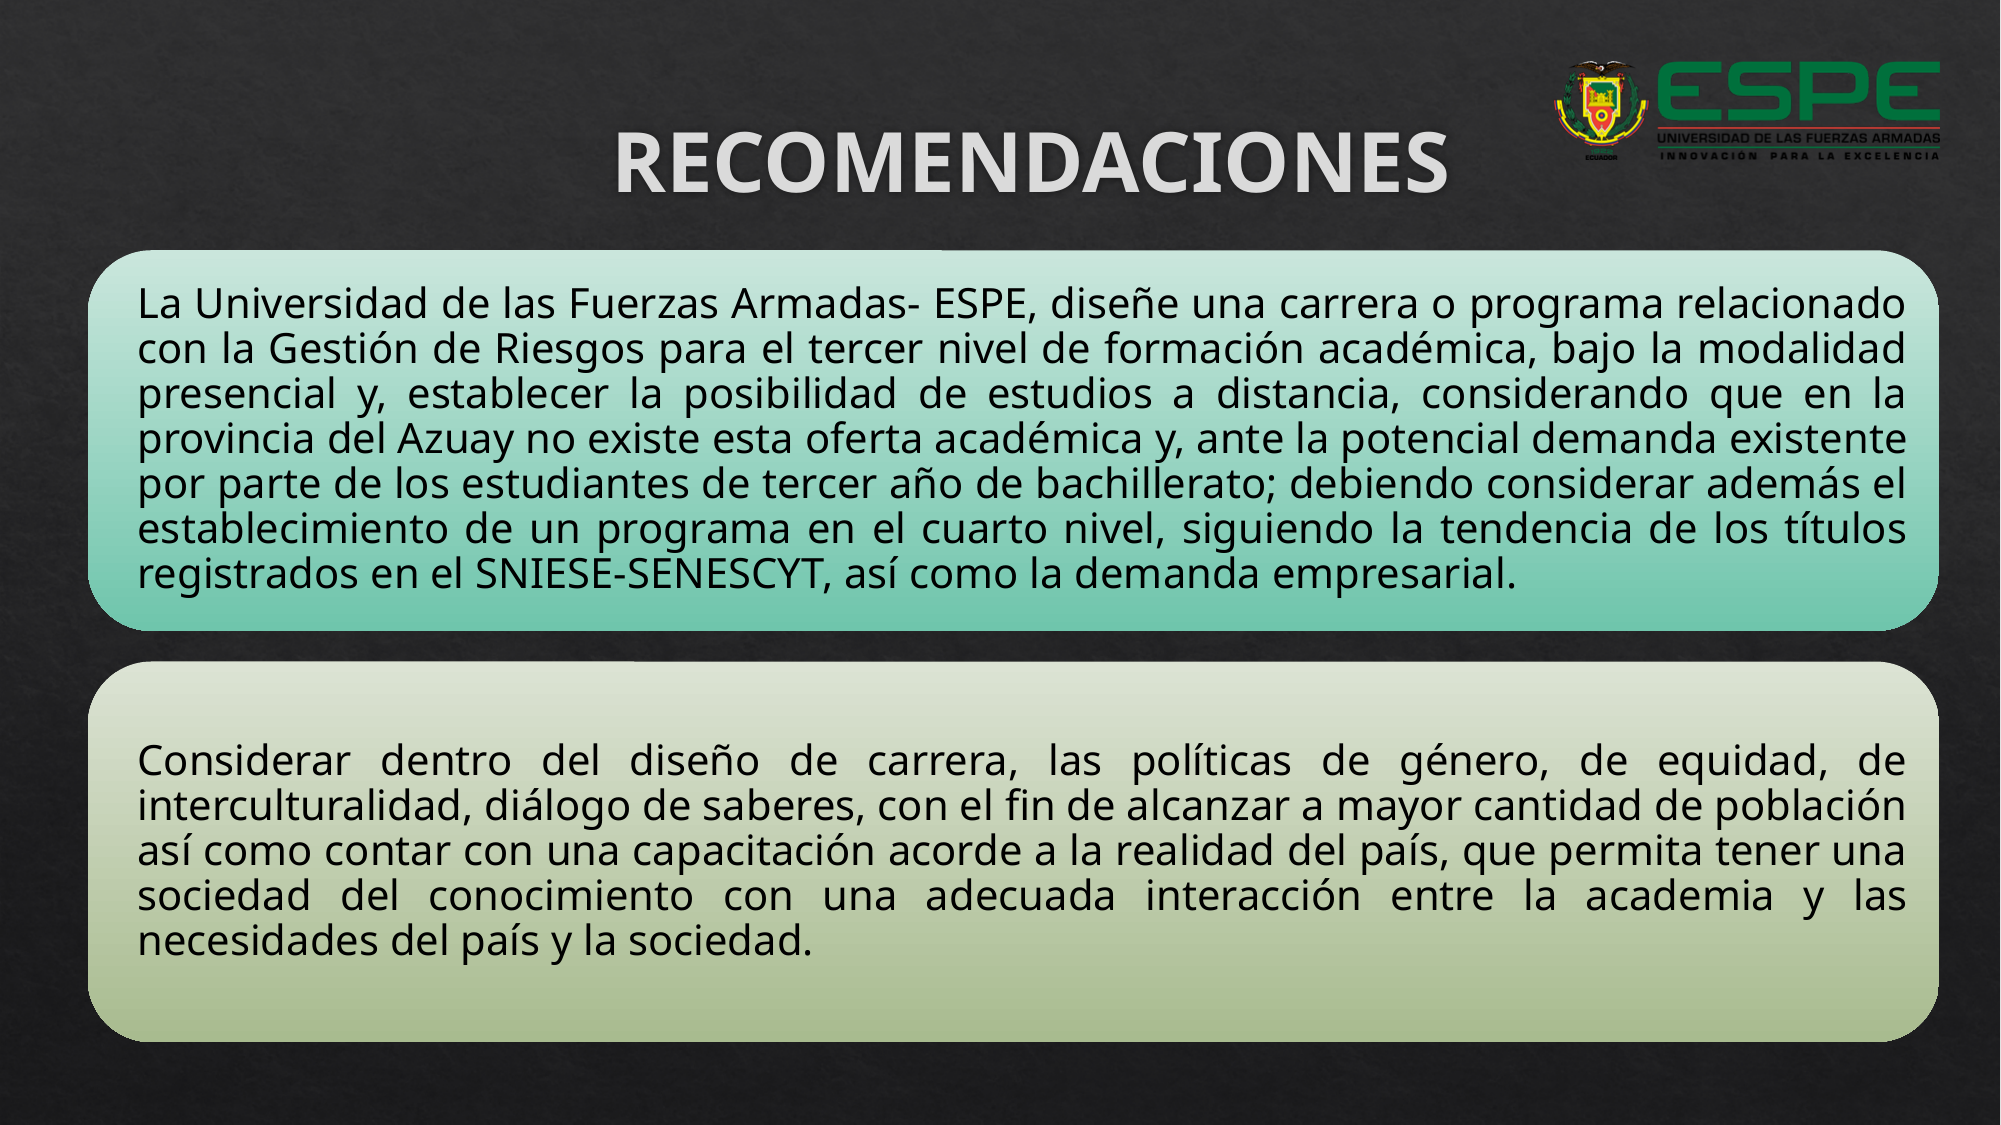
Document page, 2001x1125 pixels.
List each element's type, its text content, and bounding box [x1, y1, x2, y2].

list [87, 208, 1940, 1084]
picture [1554, 61, 1940, 160]
title RECOMENDACIONES [201, 54, 1861, 203]
